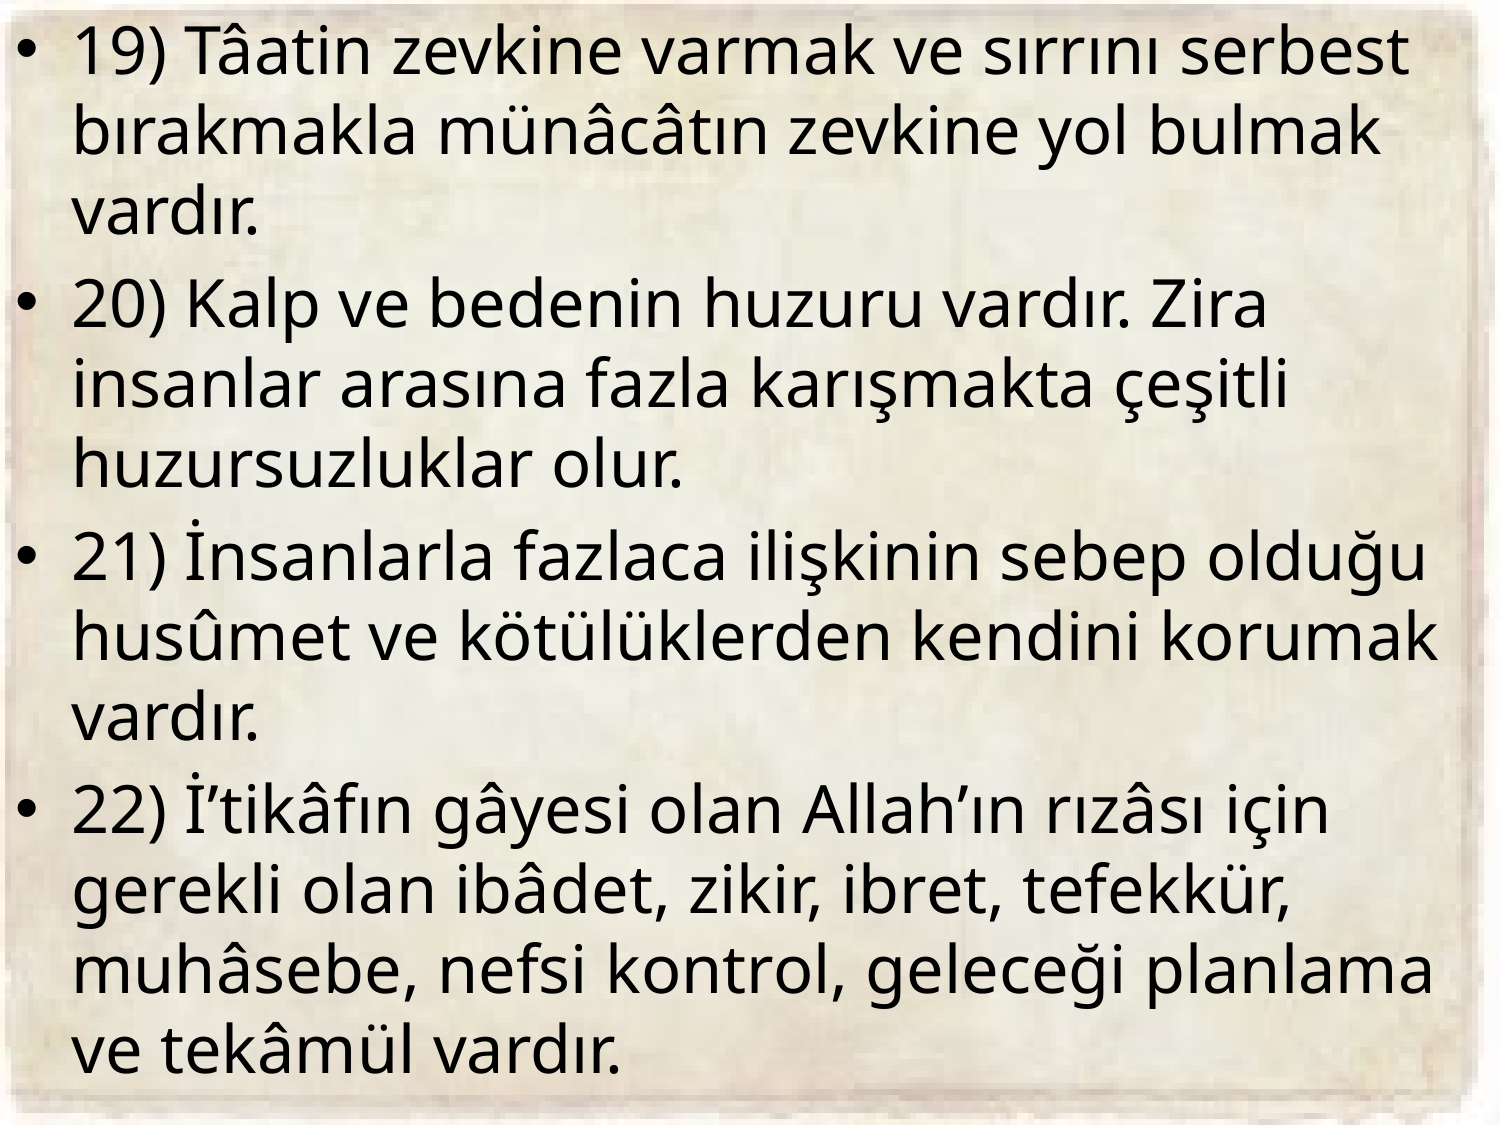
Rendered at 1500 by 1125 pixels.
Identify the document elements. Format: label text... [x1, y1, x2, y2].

list 19) Tâatin zevkine varmak ve sırrını serbest bırakmakla münâcâtın zevkine yol bulmak vardır. 20) Kalp ve bedenin huzuru vardır. Zira insanlar arasına fazla karışmakta çeşitli huzursuzluklar olur. 21) İnsanlarla fazlaca ilişkinin sebep olduğu husûmet ve kötülüklerden kendini korumak vardır. 22) İ’tikâfın gâyesi olan Allah’ın rızâsı için gerekli olan ibâdet, zikir, ibret, tefekkür, muhâsebe, nefsi kontrol, geleceği planlama ve tekâmül vardır. [0, 0, 1500, 1125]
